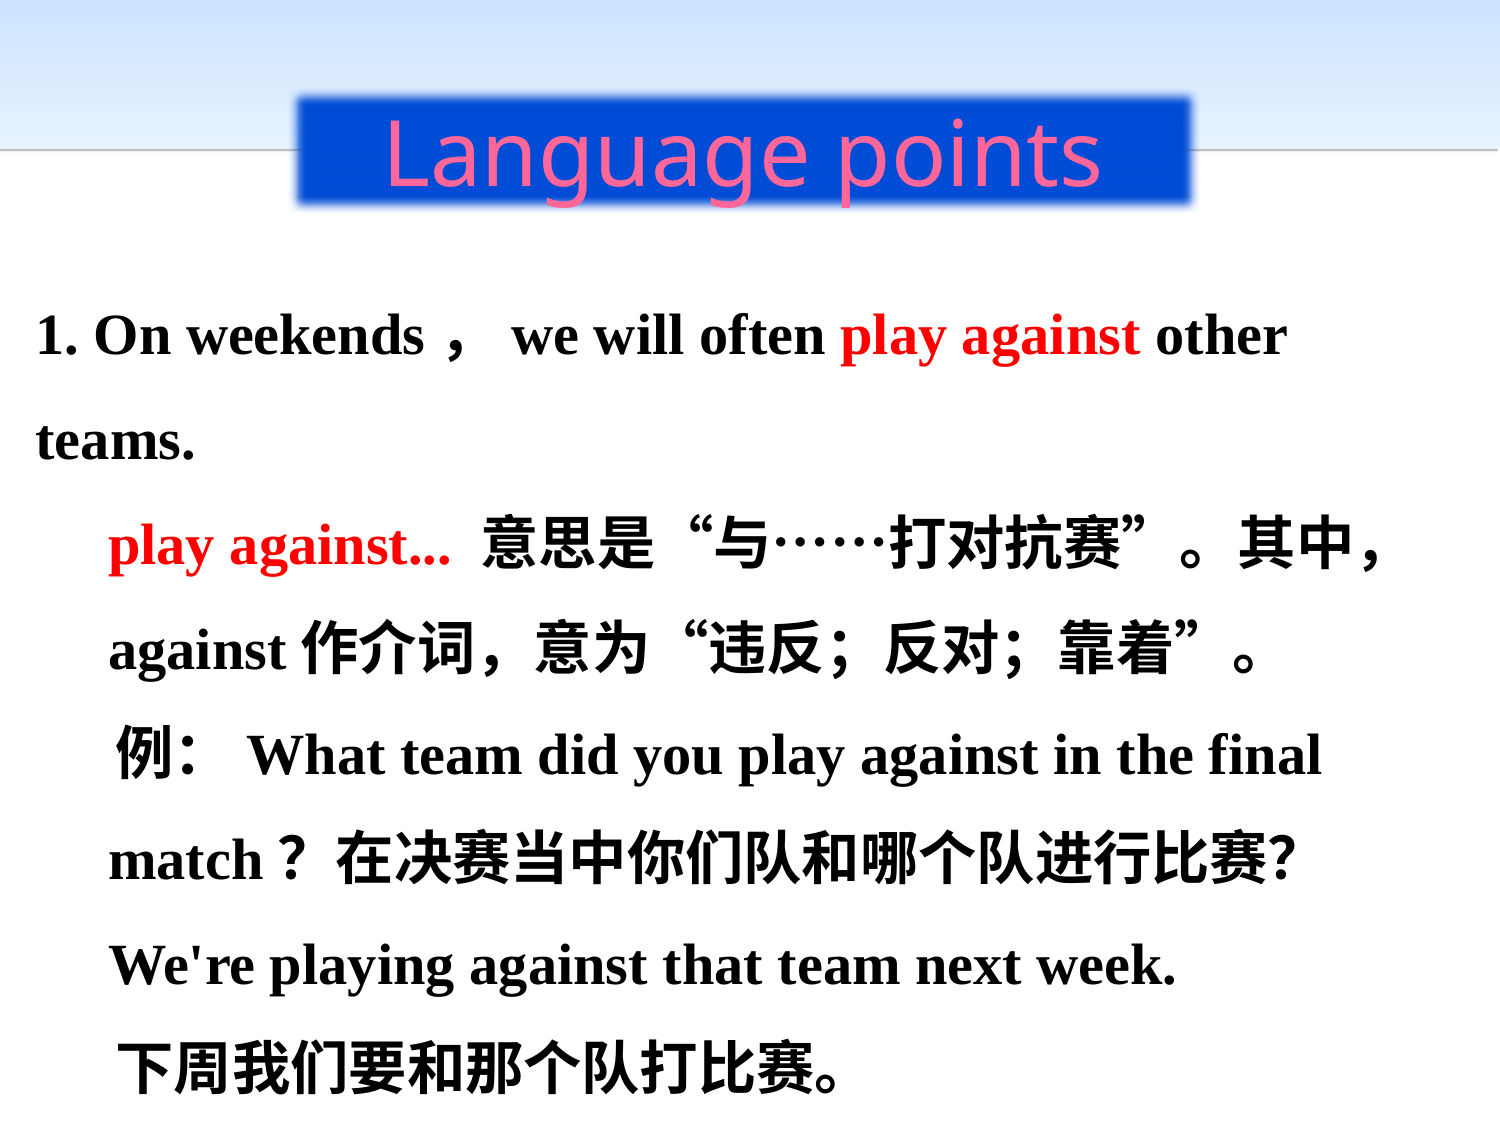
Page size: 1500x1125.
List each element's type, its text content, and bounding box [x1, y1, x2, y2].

text_box Language points [304, 104, 1186, 197]
text_box 1. On weekends，we will often play against other teams. play against... 意思是“与……打对抗赛”。其中， against作介词，意为“违反；反对；靠着”。 例：What team did you play against in the final match？在决赛当中你们队和哪个队进行比赛？ We're playing against that team next week. 下周我们要和那个队打比赛。 [20, 254, 1480, 1109]
